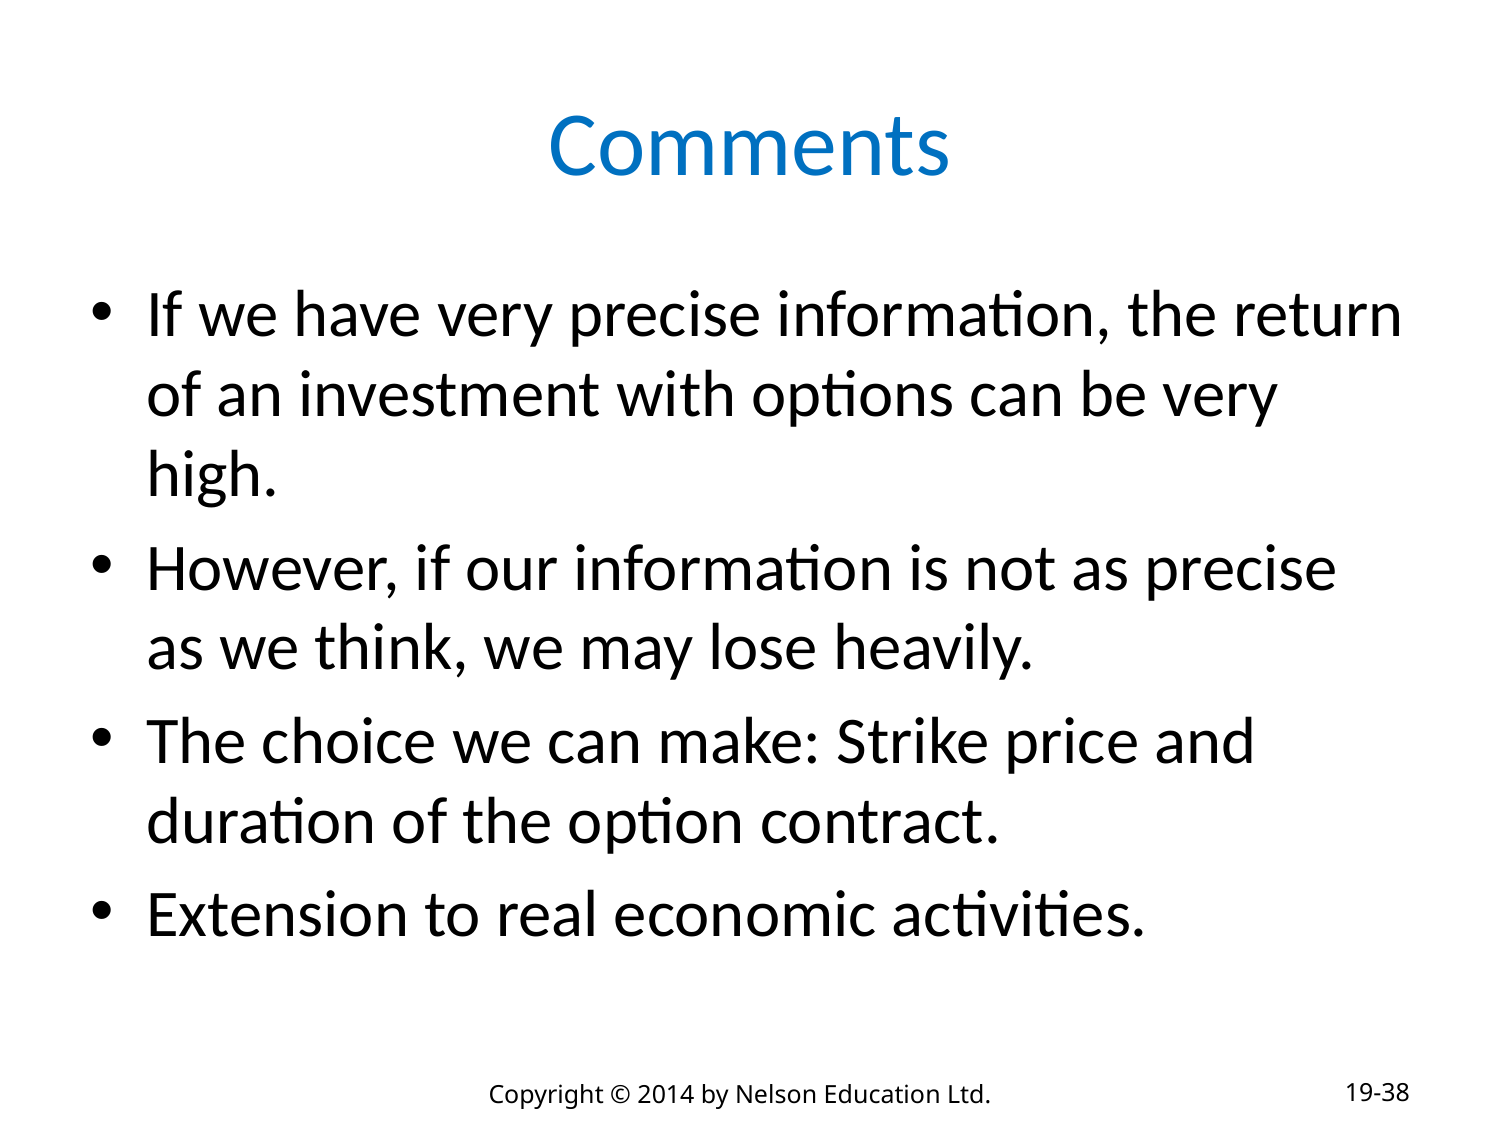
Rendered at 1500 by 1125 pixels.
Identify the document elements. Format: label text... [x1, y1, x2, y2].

title Comments [75, 45, 1425, 233]
list If we have very precise information, the return of an investment with options can be very high. However, if our information is not as precise as we think, we may lose heavily. The choice we can make: Strike price and duration of the option contract. Extension to real economic activities. [74, 262, 1426, 1006]
slide_number 19-38 [1312, 1063, 1425, 1124]
footer Copyright © 2014 by Nelson Education Ltd. [337, 1065, 1150, 1125]
